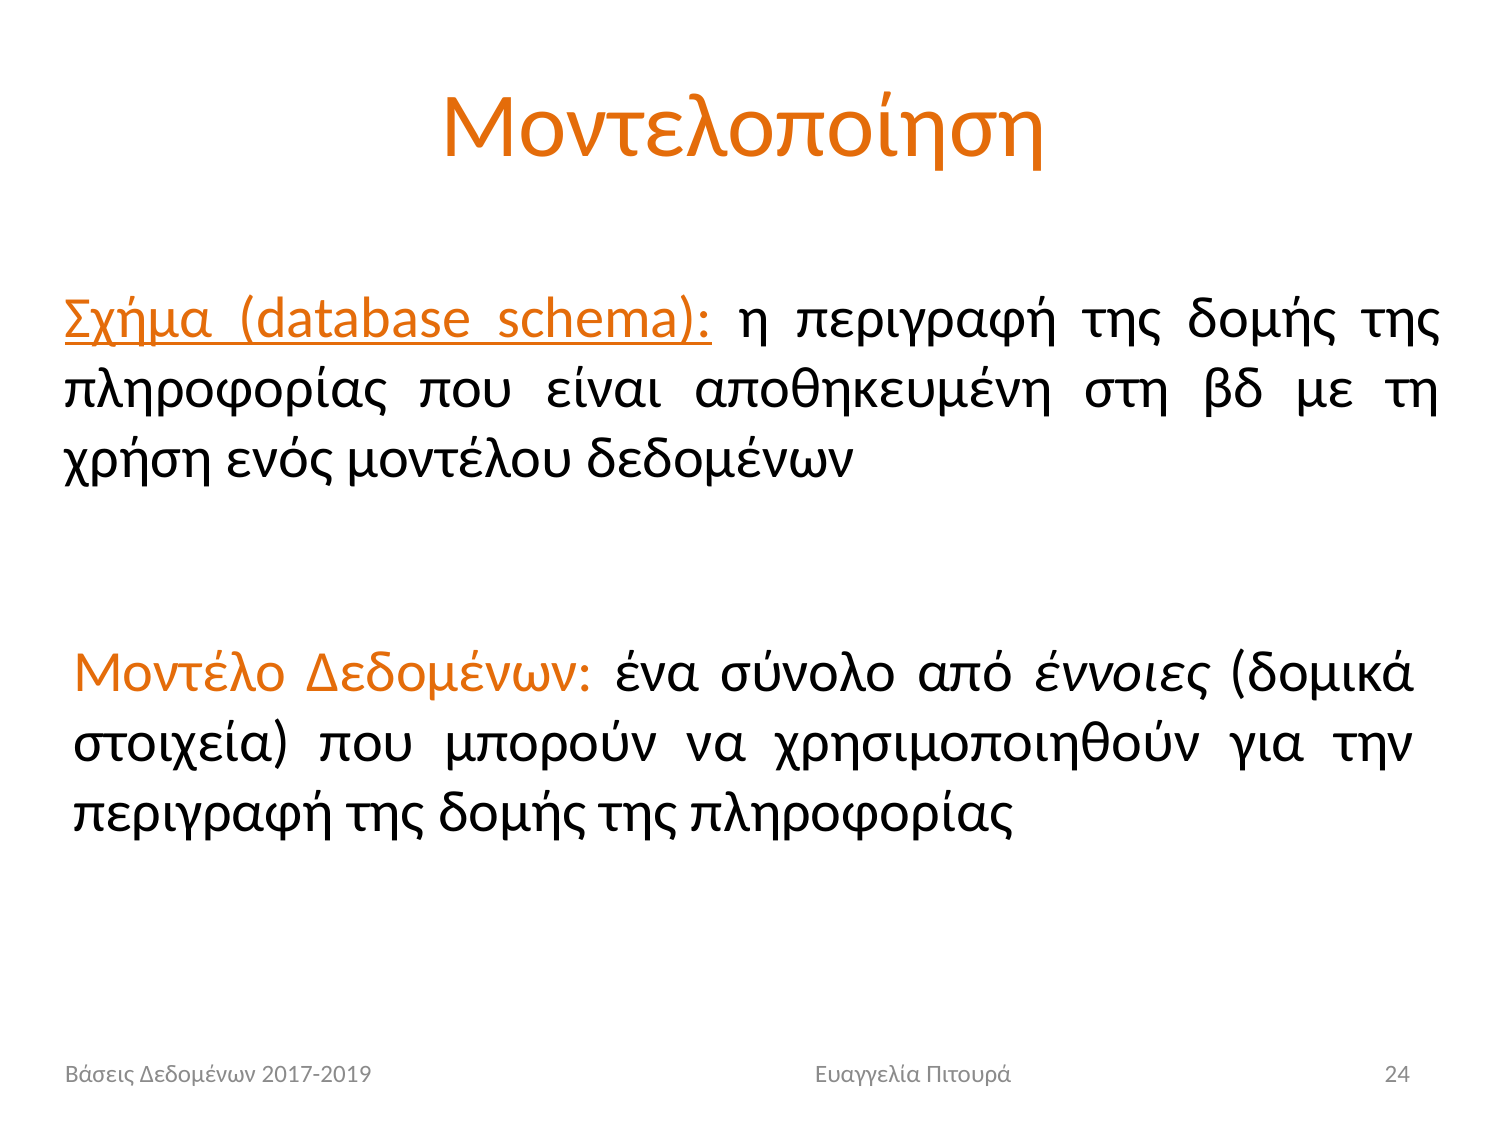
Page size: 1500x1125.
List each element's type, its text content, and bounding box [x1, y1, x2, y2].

text_box Μοντέλο Δεδομένων: ένα σύνολο από έννοιες (δομικά στοιχεία) που μπορούν να χρησιμοποιηθούν για την περιγραφή της δομής της πληροφορίας [58, 625, 1430, 851]
text_box Σχήμα (database schema): η περιγραφή της δομής της πληροφορίας που είναι αποθηκευμένη στη βδ με τη χρήση ενός μοντέλου δεδομένων [50, 272, 1456, 497]
footer Βάσεις Δεδομένων 2017-2019 Ευαγγελία Πιτουρά [50, 1042, 1230, 1103]
title Μοντελοποίηση [68, 26, 1419, 214]
slide_number 24 [1230, 1042, 1425, 1103]
